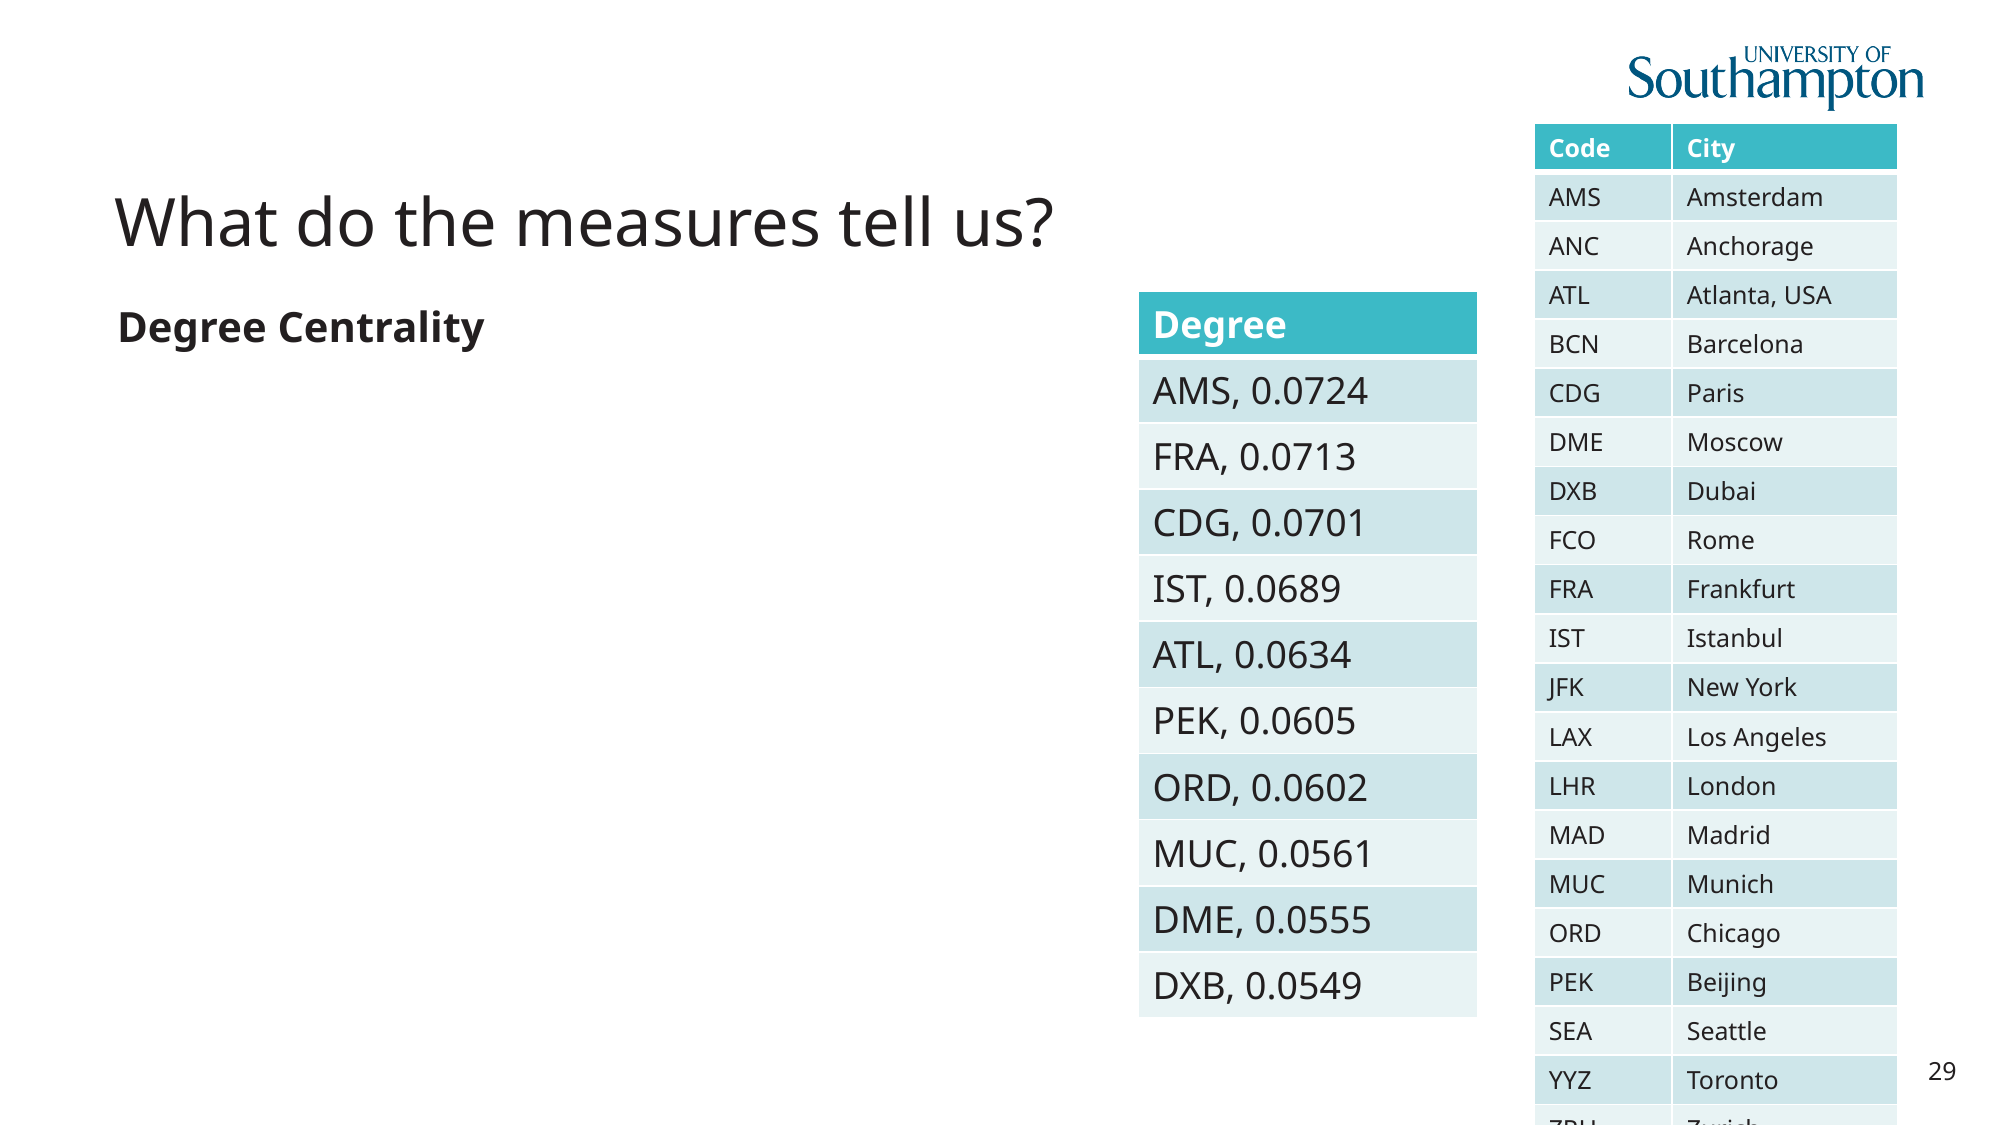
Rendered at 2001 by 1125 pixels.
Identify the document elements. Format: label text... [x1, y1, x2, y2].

table_cell IST, 0.0689 [1139, 556, 1477, 620]
table_cell DME, 0.0555 [1139, 887, 1477, 951]
table_cell Moscow [1673, 418, 1897, 466]
picture [1629, 71, 1648, 95]
table_cell Seattle [1673, 1007, 1897, 1054]
table_cell New York [1673, 664, 1897, 711]
title What do the measures tell us? [102, 113, 1898, 268]
table_cell Rome [1673, 516, 1897, 564]
table_cell DXB [1535, 467, 1671, 515]
table_cell Toronto [1673, 1056, 1897, 1104]
table_cell Barcelona [1673, 320, 1897, 367]
table_cell Chicago [1673, 909, 1897, 956]
table_cell Beijing [1673, 958, 1897, 1005]
table_cell FRA [1535, 565, 1671, 613]
table_cell Zurich [1673, 1105, 1897, 1125]
table_cell Anchorage [1673, 222, 1897, 269]
table_cell FRA, 0.0713 [1139, 424, 1477, 488]
table_cell SEA [1535, 1007, 1671, 1054]
table_header Degree [1139, 292, 1477, 354]
table_cell BCN [1535, 320, 1671, 367]
text_box Degree Centrality Number of links connecting to a node Airports with the most number of routes Implies larger airports? Wide array of destinations Convenient (more destinations without having to change plane) [102, 290, 1000, 1024]
table_cell PEK [1535, 958, 1671, 1005]
table_cell Paris [1673, 369, 1897, 416]
table_cell AMS [1535, 175, 1671, 220]
table_cell JFK [1535, 664, 1671, 711]
text_box [1000, 290, 1533, 1024]
table_cell ZRH [1535, 1105, 1671, 1125]
table_cell ORD [1535, 909, 1671, 956]
table_cell Frankfurt [1673, 565, 1897, 613]
table_cell MUC [1535, 860, 1671, 907]
table_cell AMS, 0.0724 [1139, 360, 1477, 422]
table_cell ATL [1535, 271, 1671, 318]
table_cell YYZ [1535, 1056, 1671, 1104]
table_header City [1673, 124, 1897, 169]
table_cell Madrid [1673, 811, 1897, 858]
picture [1629, 46, 1924, 111]
table_cell IST [1535, 615, 1671, 662]
table_cell CDG [1535, 369, 1671, 416]
table_cell ATL, 0.0634 [1139, 622, 1477, 687]
table_cell Munich [1673, 860, 1897, 907]
table_cell Dubai [1673, 467, 1897, 515]
table_cell FCO [1535, 516, 1671, 564]
table_cell PEK, 0.0605 [1139, 688, 1477, 753]
picture [1869, 48, 1877, 60]
table_cell MUC, 0.0561 [1139, 820, 1477, 885]
table_cell DME [1535, 418, 1671, 466]
table_cell CDG, 0.0701 [1139, 490, 1477, 554]
table_cell Amsterdam [1673, 175, 1897, 220]
table_cell LHR [1535, 762, 1671, 809]
table_cell ANC [1535, 222, 1671, 269]
table_cell Los Angeles [1673, 713, 1897, 760]
table_cell ORD, 0.0602 [1139, 754, 1477, 819]
table_cell Istanbul [1673, 615, 1897, 662]
table_header Code [1535, 124, 1671, 169]
table_cell Atlanta, USA [1673, 271, 1897, 318]
table_cell MAD [1535, 811, 1671, 858]
table_cell London [1673, 762, 1897, 809]
table_cell LAX [1535, 713, 1671, 760]
table_cell DXB, 0.0549 [1139, 953, 1477, 1017]
